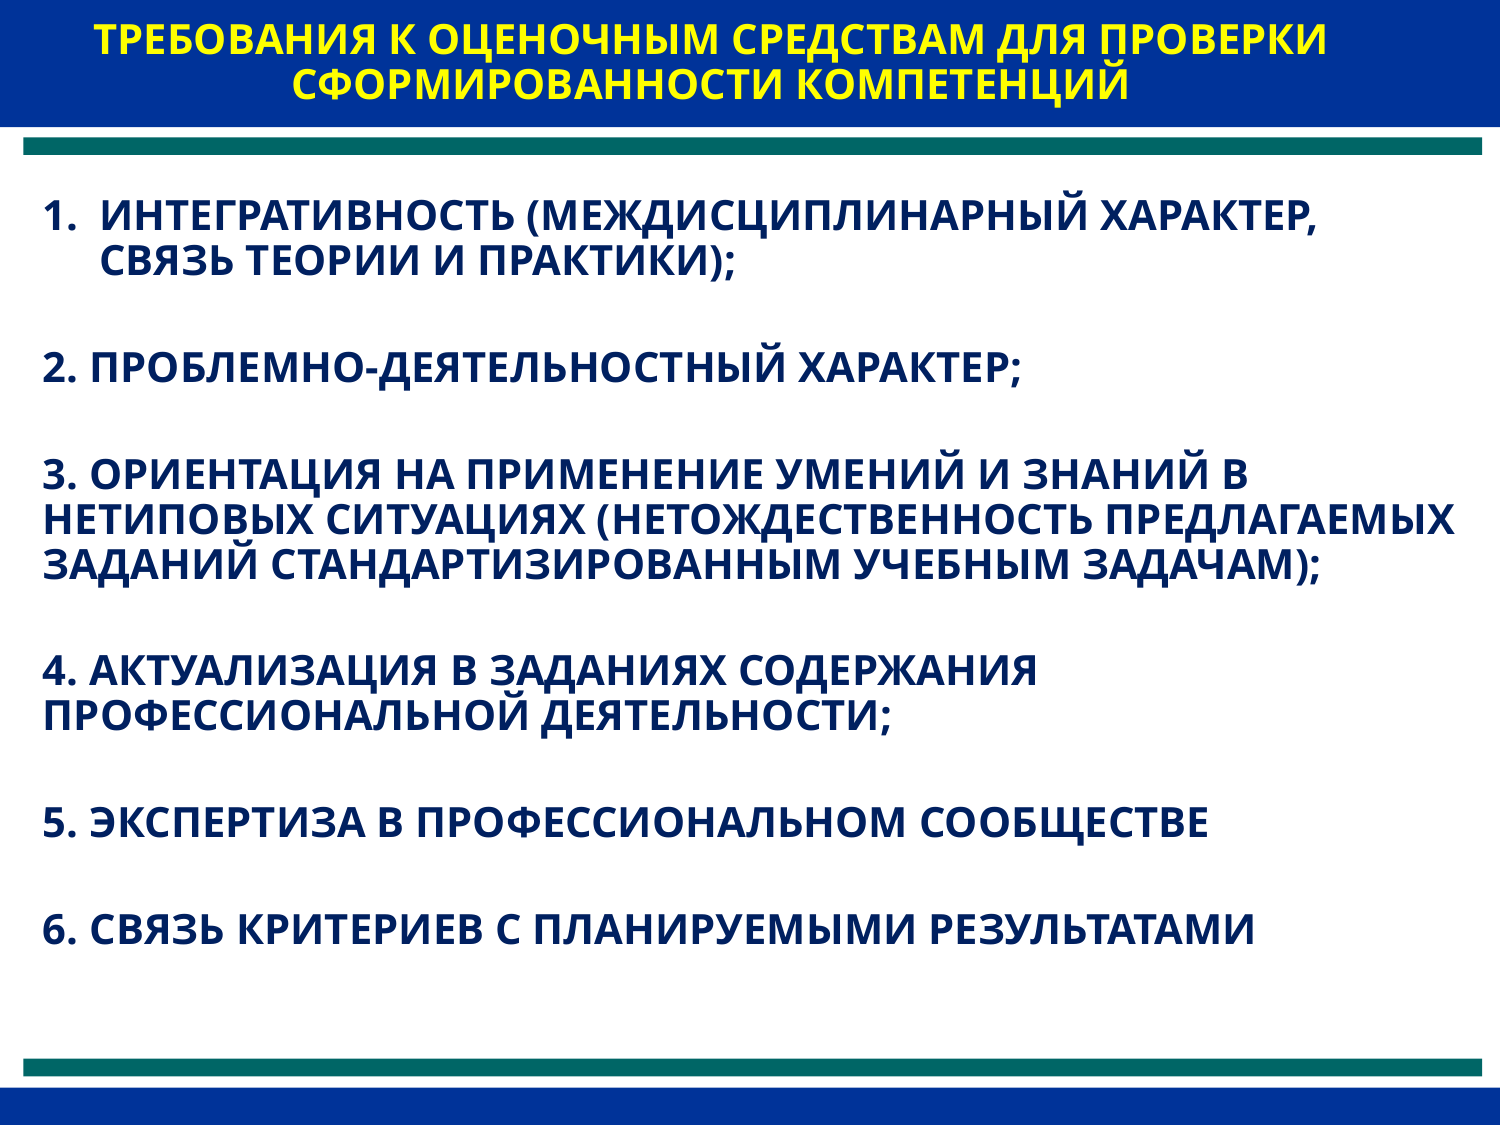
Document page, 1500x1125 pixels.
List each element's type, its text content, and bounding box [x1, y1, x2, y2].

text_box ИНТЕГРАТИВНОСТЬ (МЕЖДИСЦИПЛИНАРНЫЙ ХАРАКТЕР, СВЯЗЬ ТЕОРИИ И ПРАКТИКИ); 2. ПРОБЛЕМНО-ДЕЯТЕЛЬНОСТНЫЙ ХАРАКТЕР; 3. ОРИЕНТАЦИЯ НА ПРИМЕНЕНИЕ УМЕНИЙ И ЗНАНИЙ В НЕТИПОВЫХ СИТУАЦИЯХ (НЕТОЖДЕСТВЕННОСТЬ ПРЕДЛАГАЕМЫХ ЗАДАНИЙ СТАНДАРТИЗИРОВАННЫМ УЧЕБНЫМ ЗАДАЧАМ); 4. АКТУАЛИЗАЦИЯ В ЗАДАНИЯХ СОДЕРЖАНИЯ ПРОФЕССИОНАЛЬНОЙ ДЕЯТЕЛЬНОСТИ; 5. ЭКСПЕРТИЗА В ПРОФЕССИОНАЛЬНОМ СООБЩЕСТВЕ 6. СВЯЗЬ КРИТЕРИЕВ С ПЛАНИРУЕМЫМИ РЕЗУЛЬТАТАМИ [28, 187, 1479, 1014]
text_box ТРЕБОВАНИЯ К ОЦЕНОЧНЫМ СРЕДСТВАМ ДЛЯ ПРОВЕРКИ СФОРМИРОВАННОСТИ КОМПЕТЕНЦИЙ [0, 11, 1453, 117]
